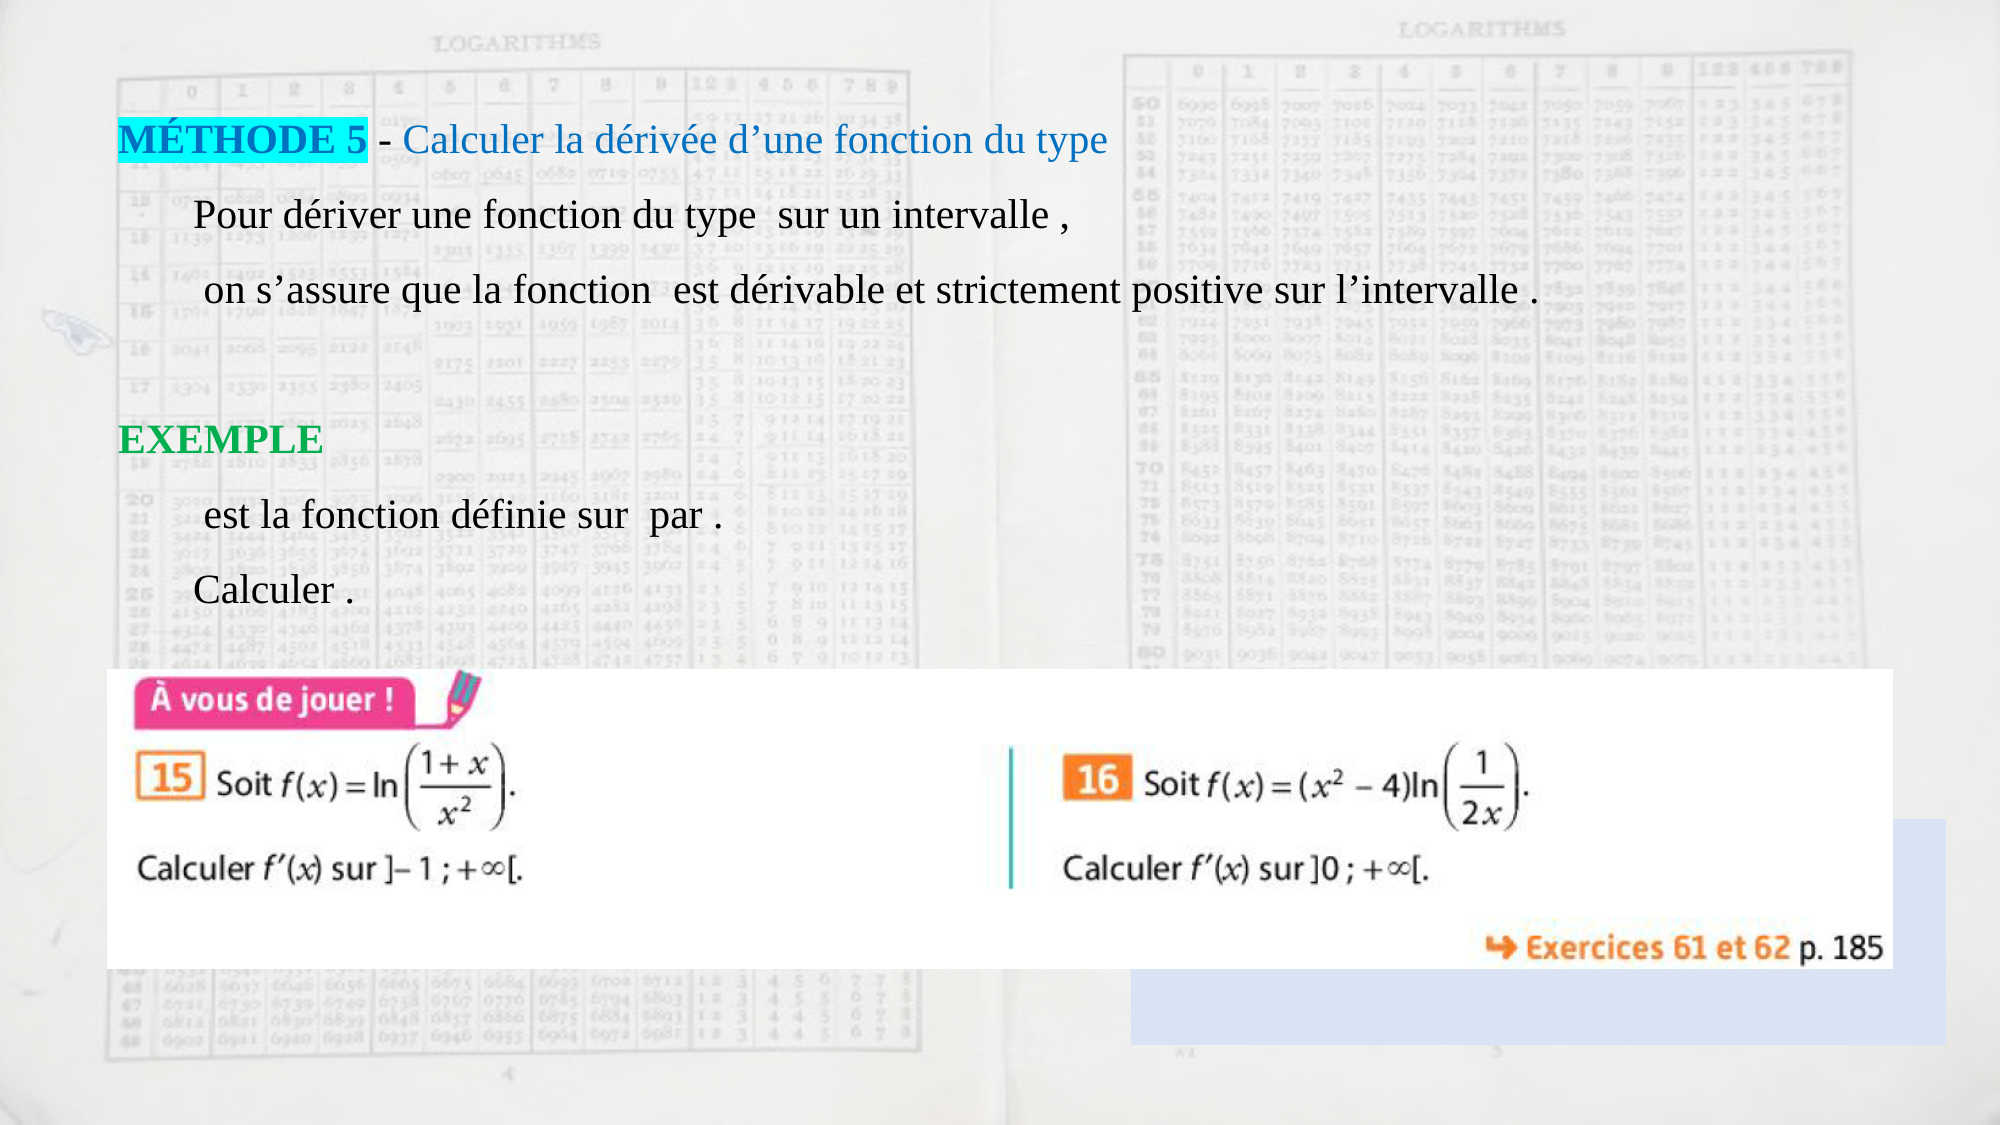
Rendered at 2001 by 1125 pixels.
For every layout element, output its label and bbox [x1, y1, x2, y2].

table_header [1131, 819, 1946, 1045]
picture [107, 669, 1893, 969]
